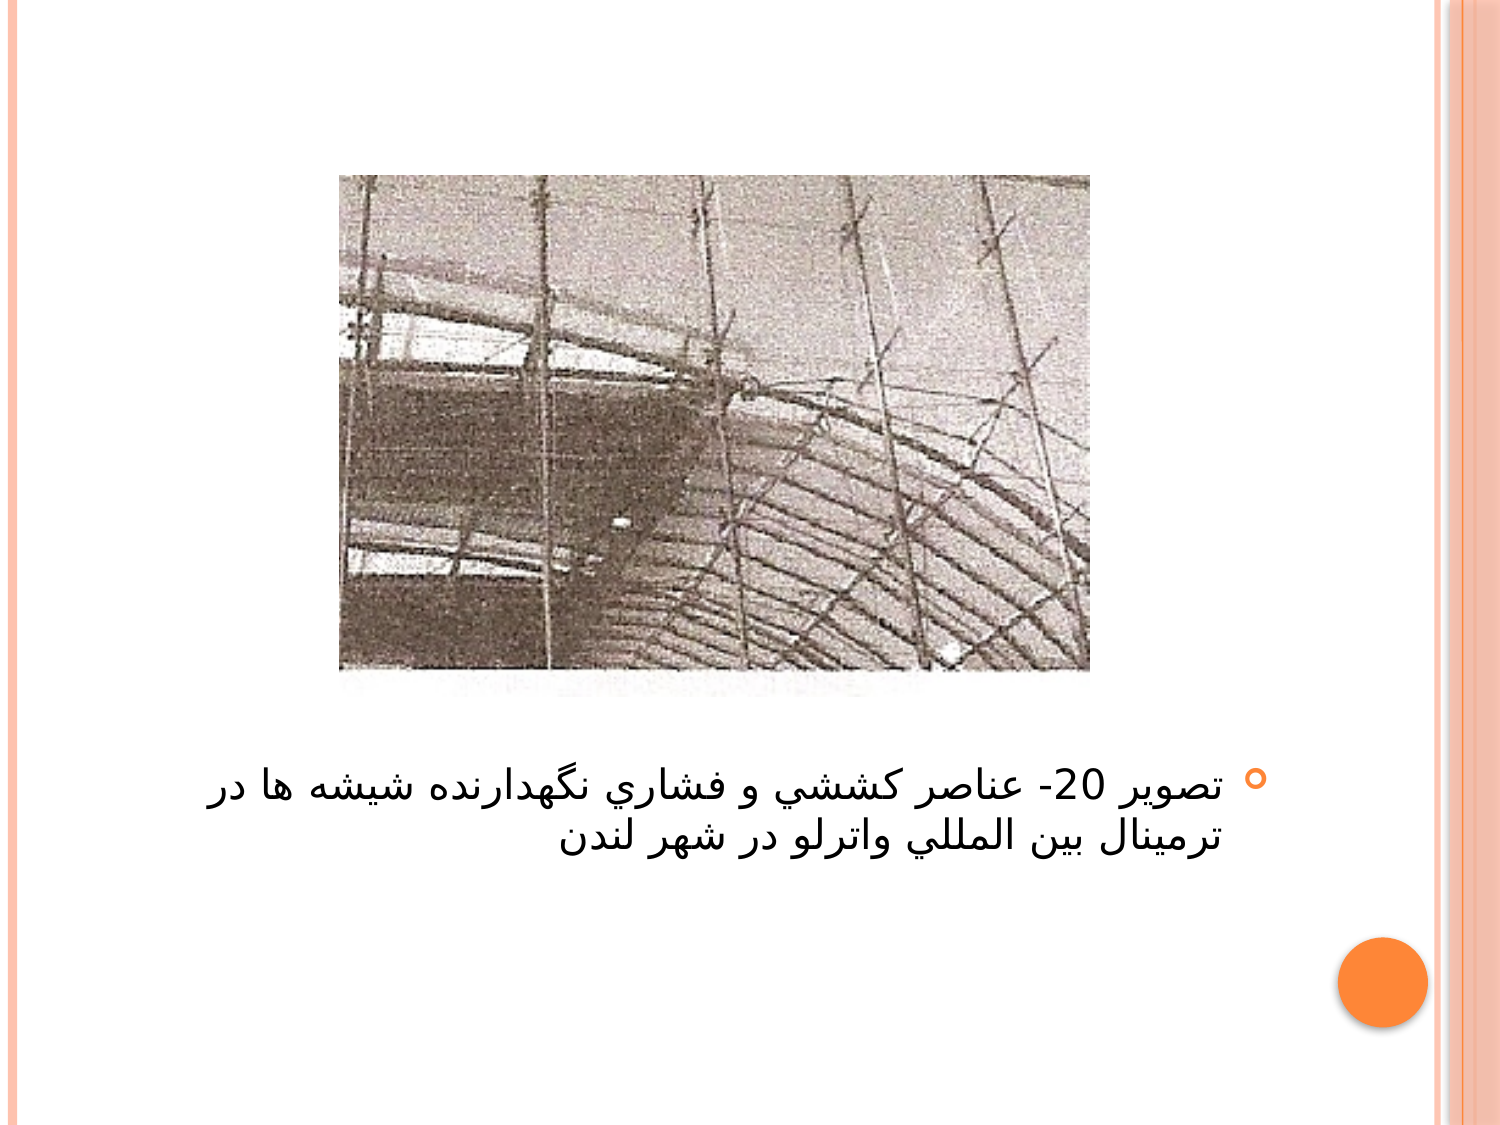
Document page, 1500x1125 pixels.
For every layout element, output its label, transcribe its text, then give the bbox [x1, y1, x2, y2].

list تصوير 20- عناصر کششي و فشاري نگهدارنده شيشه ها در ترمينال بين المللي واترلو در شهر لندن [58, 750, 1284, 886]
picture [339, 175, 1091, 698]
